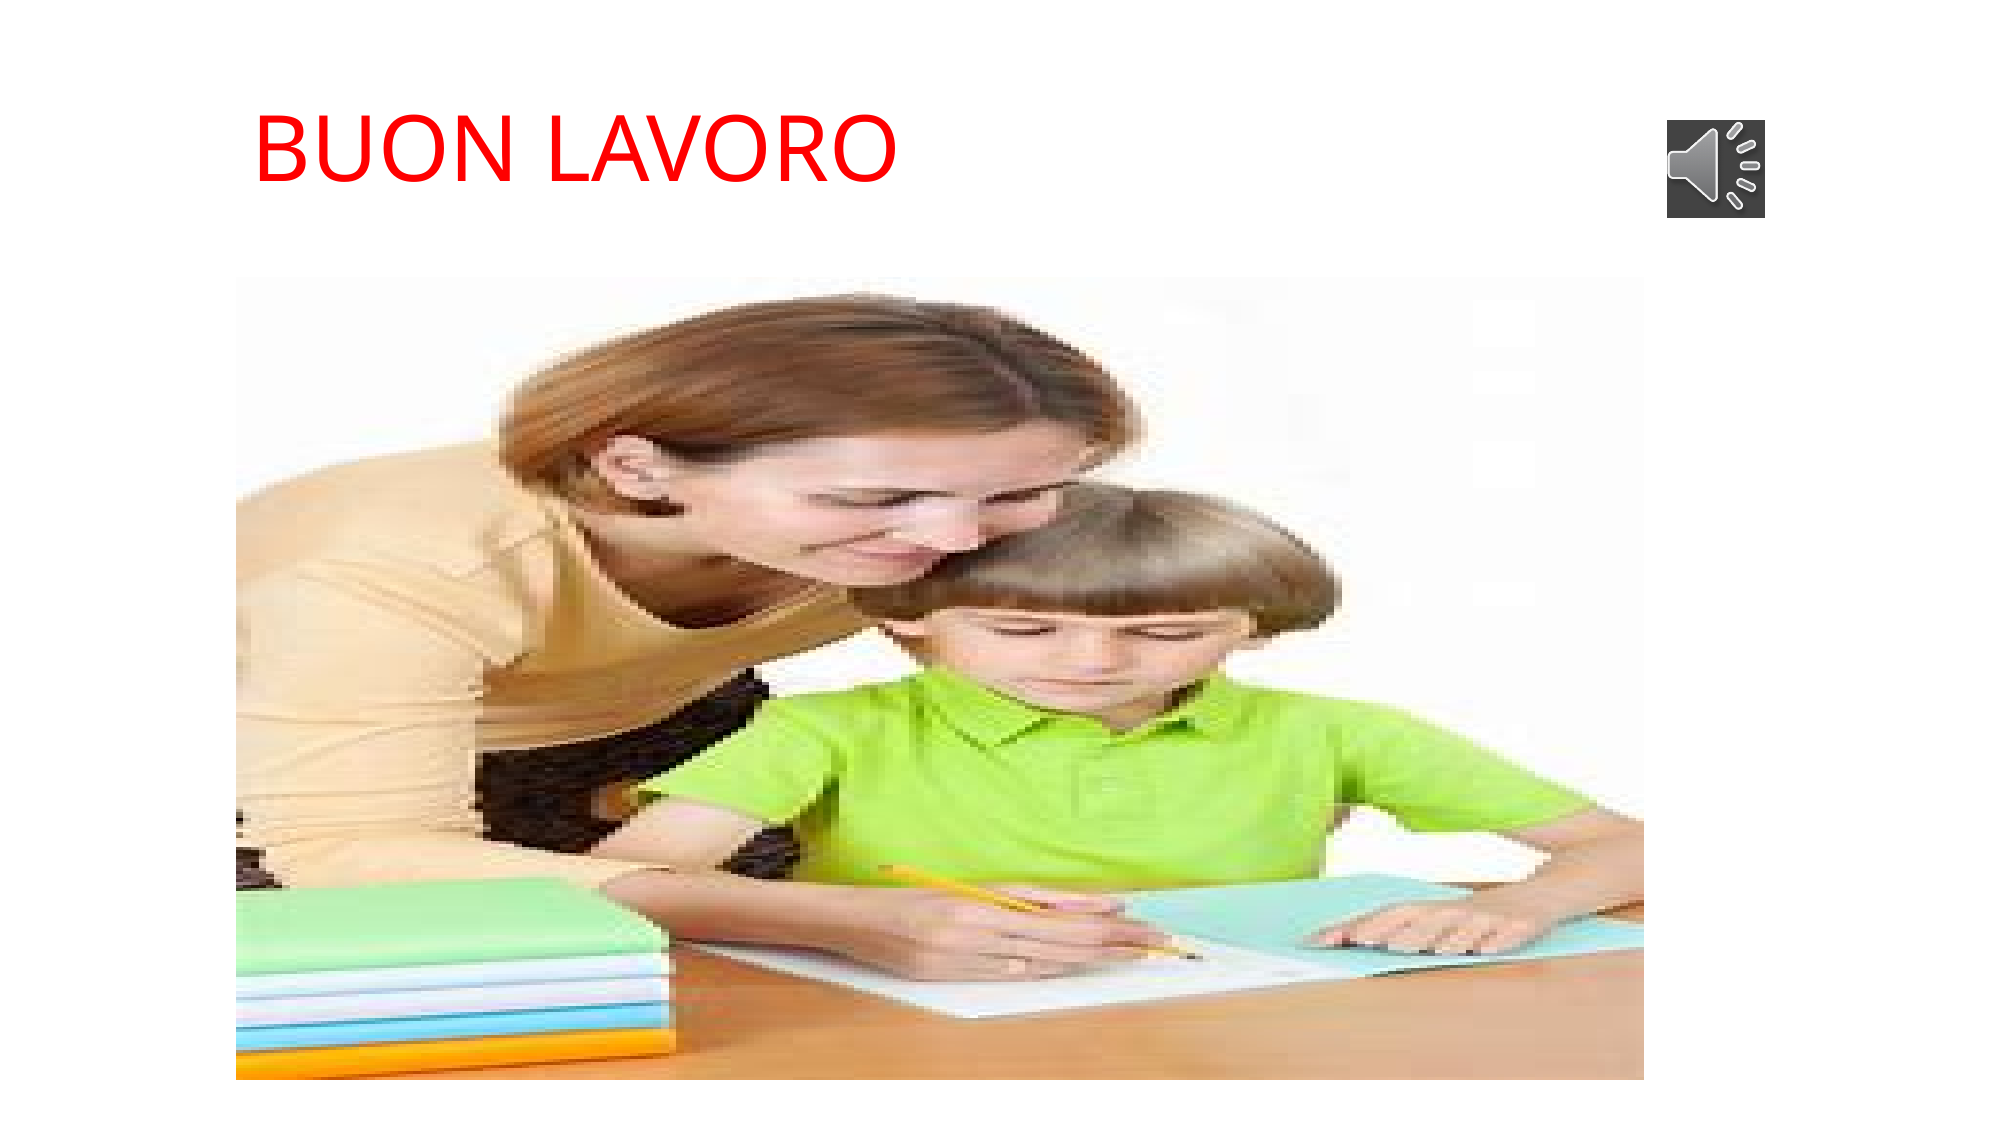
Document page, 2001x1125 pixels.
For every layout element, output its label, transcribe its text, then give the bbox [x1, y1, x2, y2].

picture [1666, 118, 1767, 219]
title BUON LAVORO [236, 42, 1962, 261]
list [236, 277, 1644, 1080]
